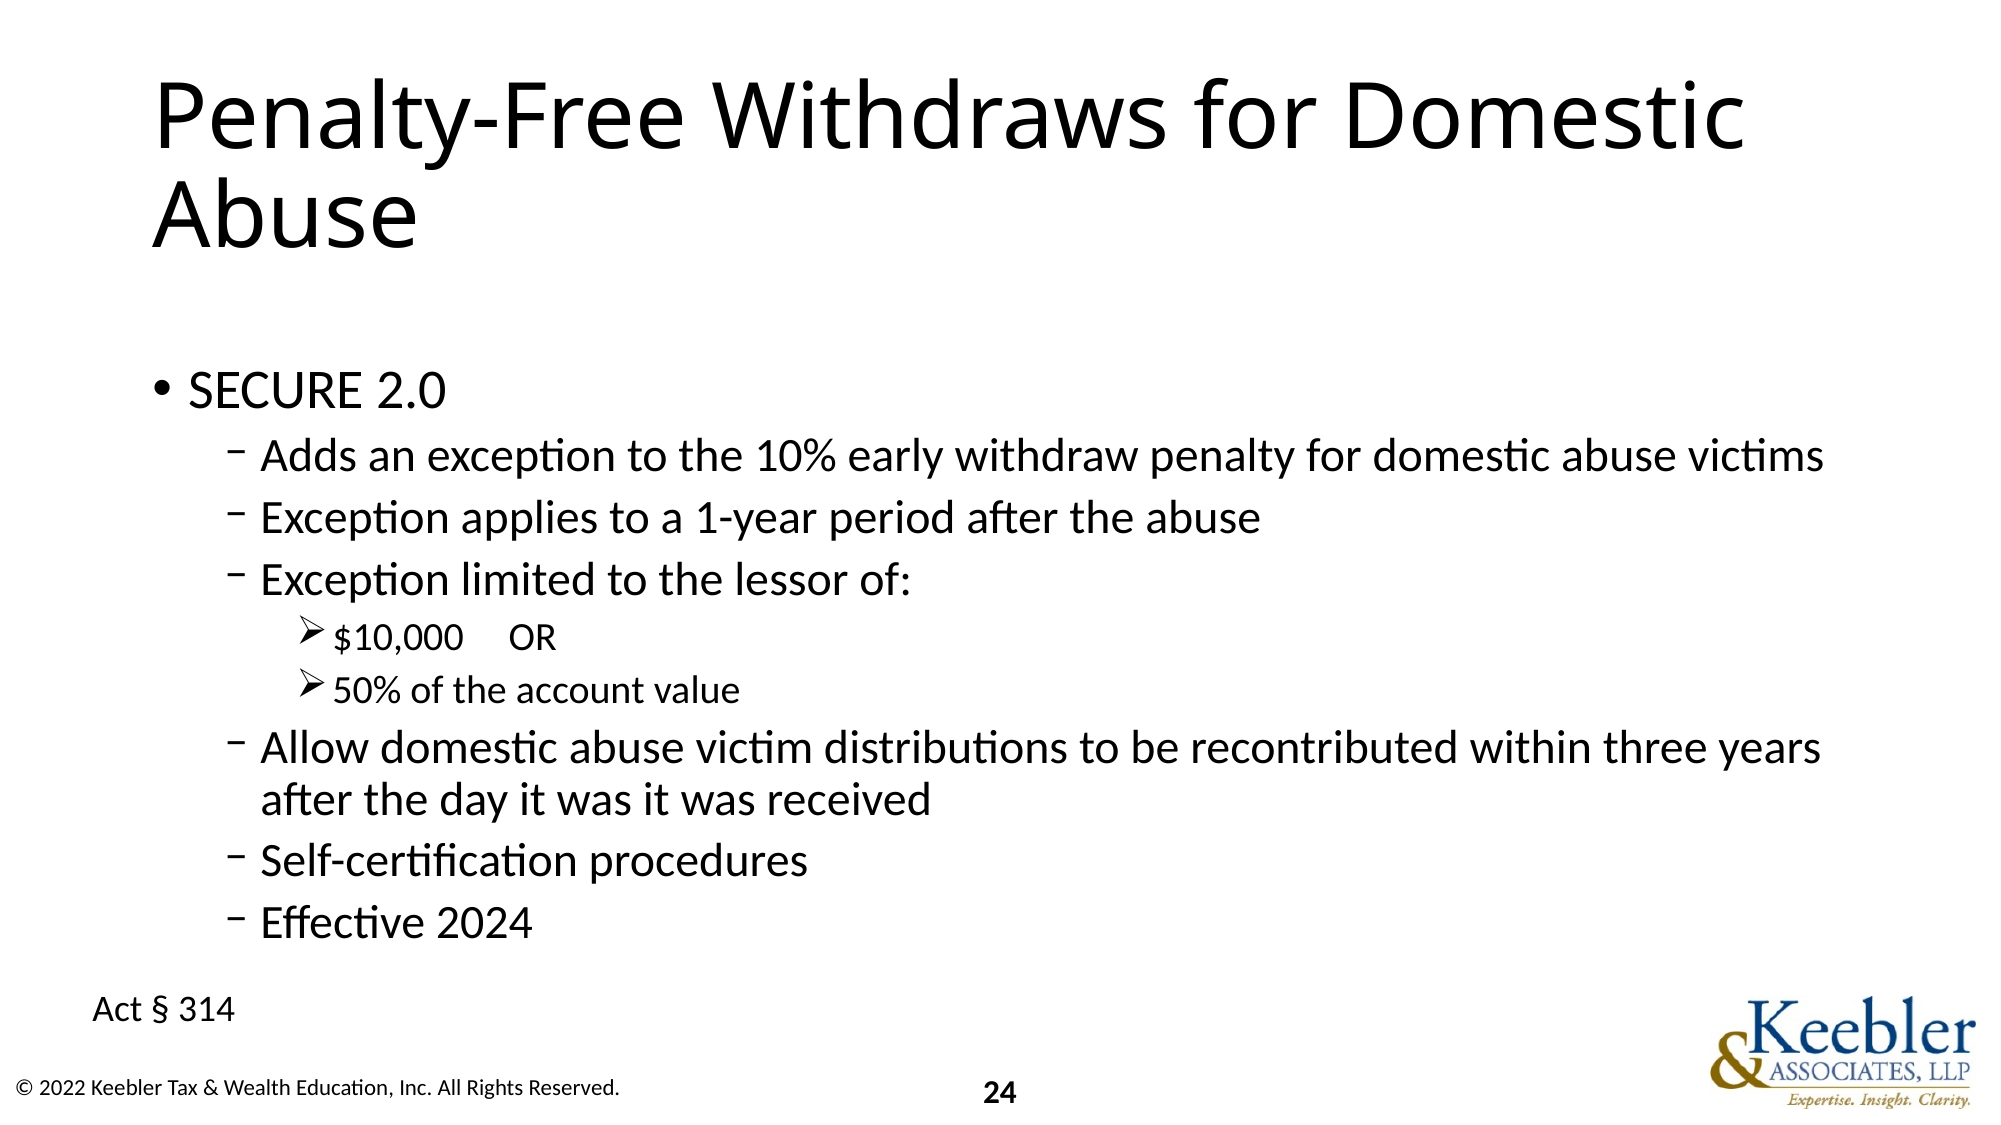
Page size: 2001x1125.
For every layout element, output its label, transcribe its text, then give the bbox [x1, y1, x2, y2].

title Penalty-Free Withdraws for Domestic Abuse [137, 59, 1863, 278]
text_box Act § 314 [77, 976, 253, 1037]
list SECURE 2.0 Adds an exception to the 10% early withdraw penalty for domestic abuse victims Exception applies to a 1-year period after the abuse Exception limited to the lessor of: $10,000 OR 50% of the account value Allow domestic abuse victim distributions to be recontributed within three years after the day it was it was received Self-certification procedures Effective 2024 [137, 352, 1863, 1014]
picture [1710, 996, 1976, 1109]
